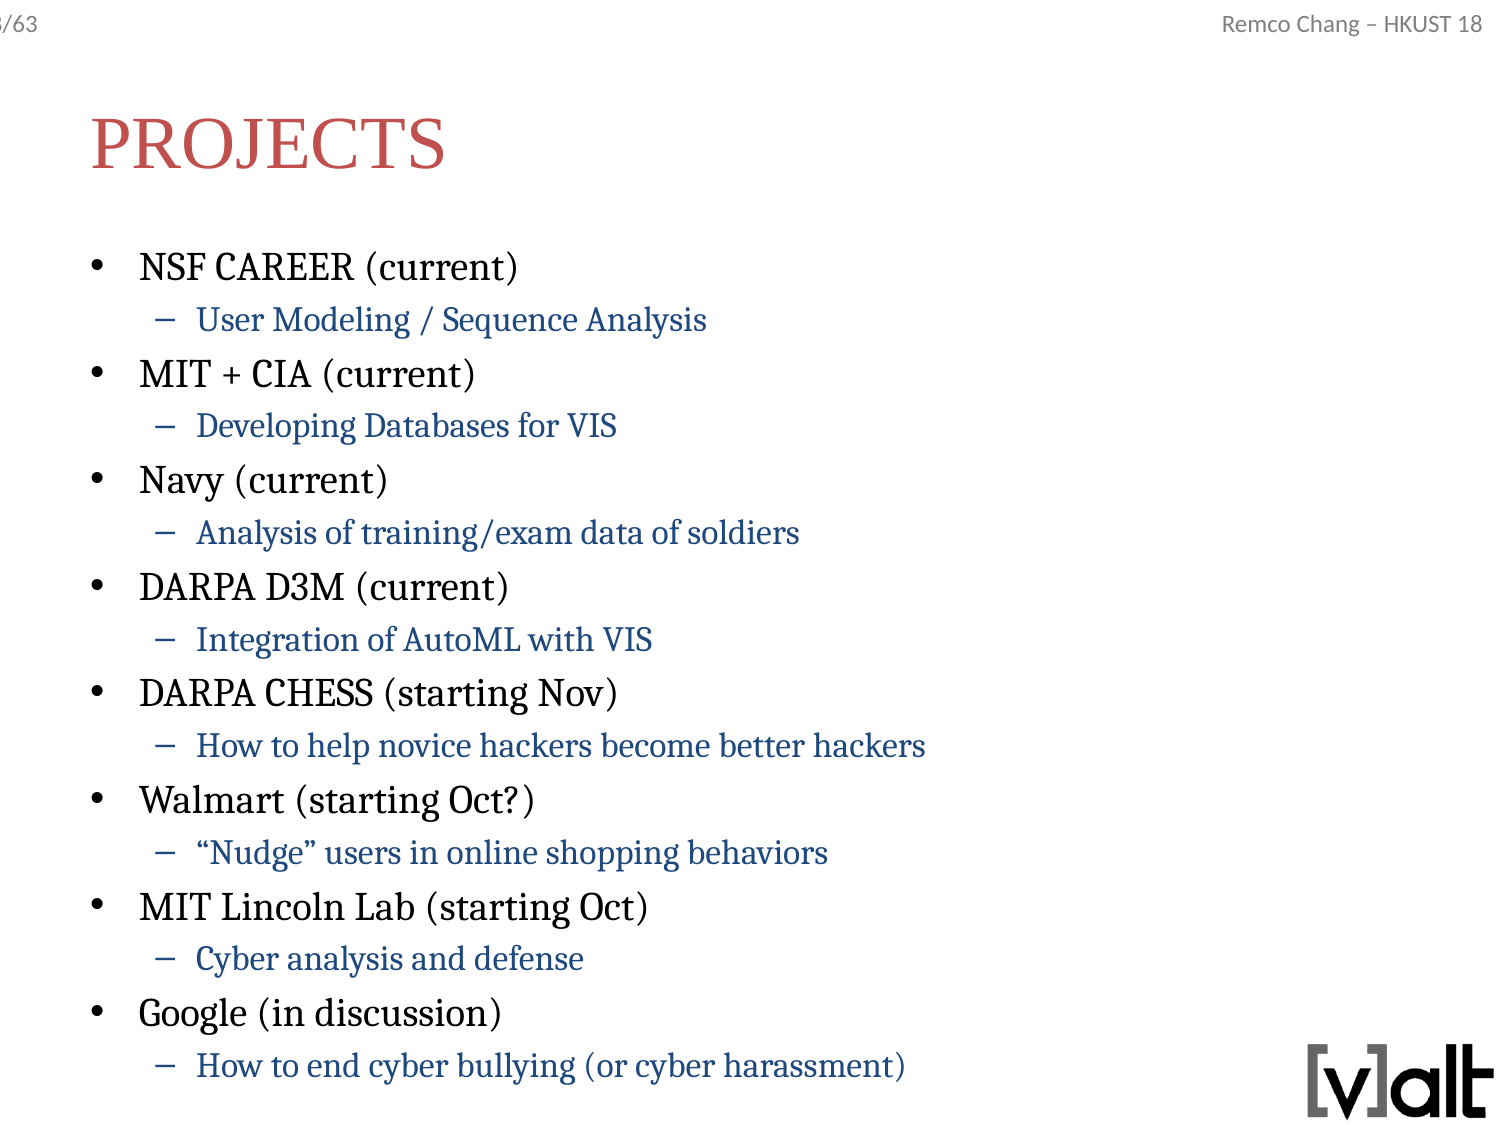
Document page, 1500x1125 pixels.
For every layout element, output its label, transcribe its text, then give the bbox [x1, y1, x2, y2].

list NSF CAREER (current) User Modeling / Sequence Analysis MIT + CIA (current) Developing Databases for VIS Navy (current) Analysis of training/exam data of soldiers DARPA D3M (current) Integration of AutoML with VIS DARPA CHESS (starting Nov) How to help novice hackers become better hackers Walmart (starting Oct?) “Nudge” users in online shopping behaviors MIT Lincoln Lab (starting Oct) Cyber analysis and defense Google (in discussion) How to end cyber bullying (or cyber harassment) [75, 232, 1425, 1095]
picture [1299, 1034, 1500, 1125]
title Projects [75, 45, 1425, 232]
